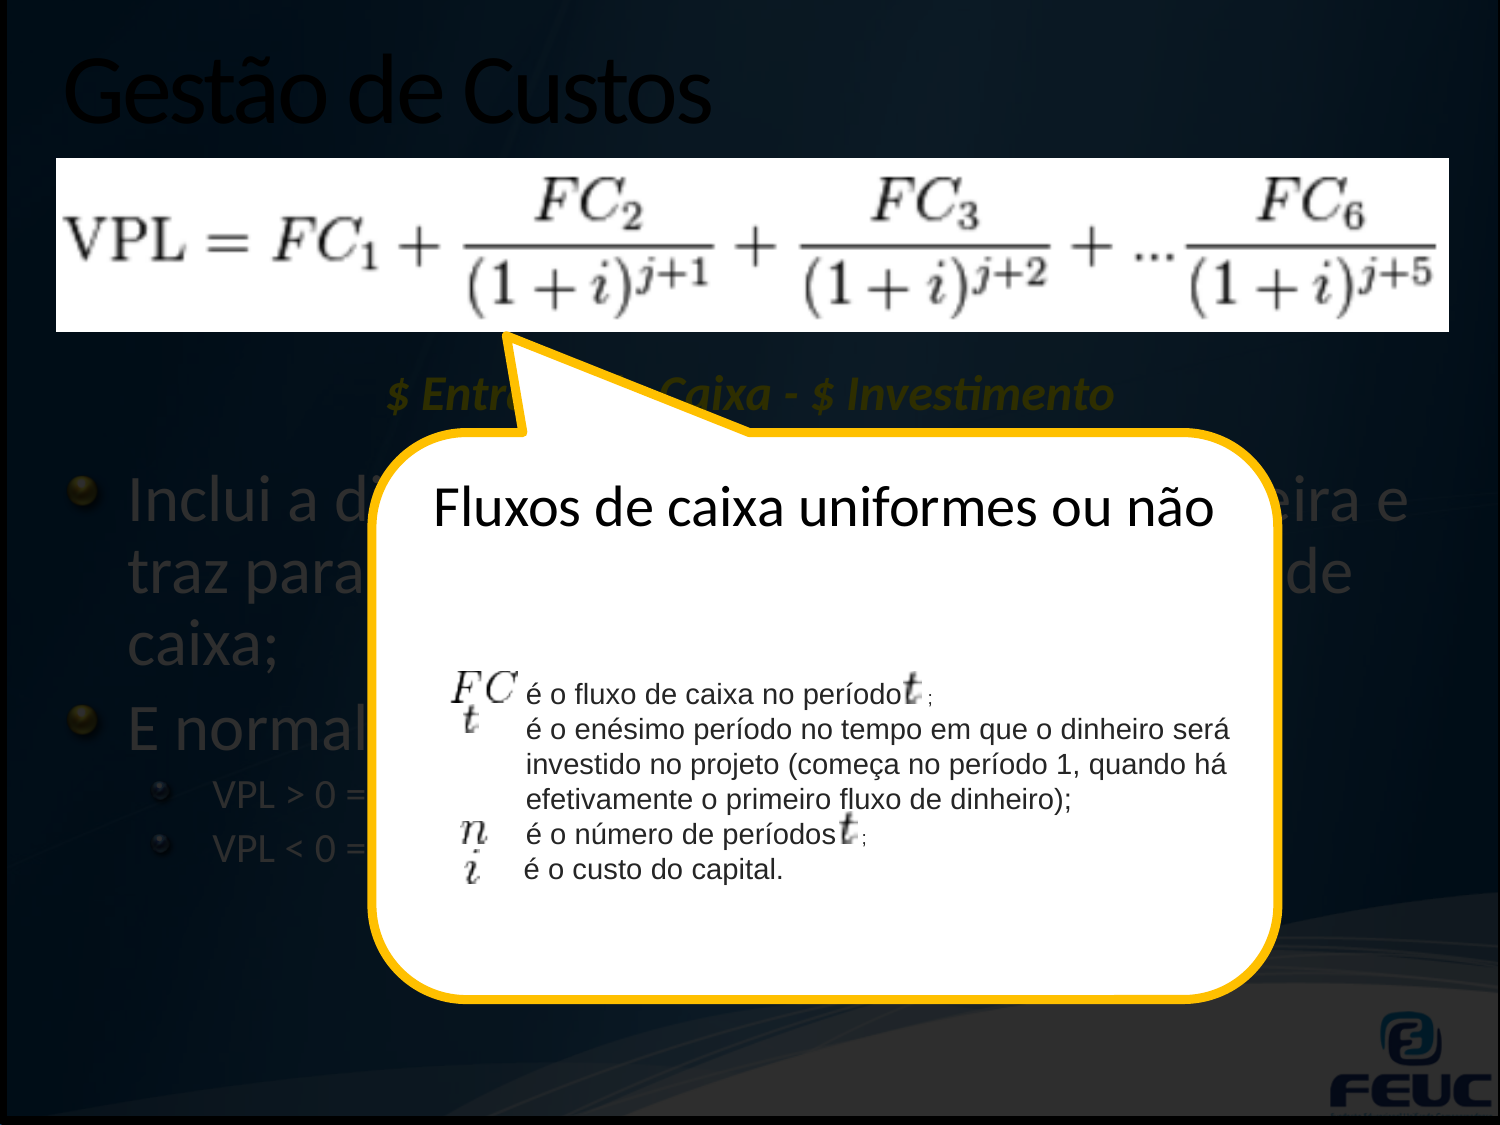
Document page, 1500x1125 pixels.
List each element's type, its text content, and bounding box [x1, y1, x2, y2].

text_box é o fluxo de caixa no período ; é o enésimo período no tempo em que o dinheiro será investido no projeto (começa no período 1, quando há efetivamente o primeiro fluxo de dinheiro); é o número de períodos ; é o custo do capital. [442, 587, 1237, 921]
text_box Fluxos de caixa uniformes ou não [367, 343, 1283, 1005]
text_box [0, 0, 1500, 1125]
picture [56, 158, 1449, 332]
picture [903, 671, 922, 705]
picture [460, 821, 491, 845]
picture [448, 671, 518, 733]
picture [464, 849, 480, 884]
picture [839, 811, 858, 844]
